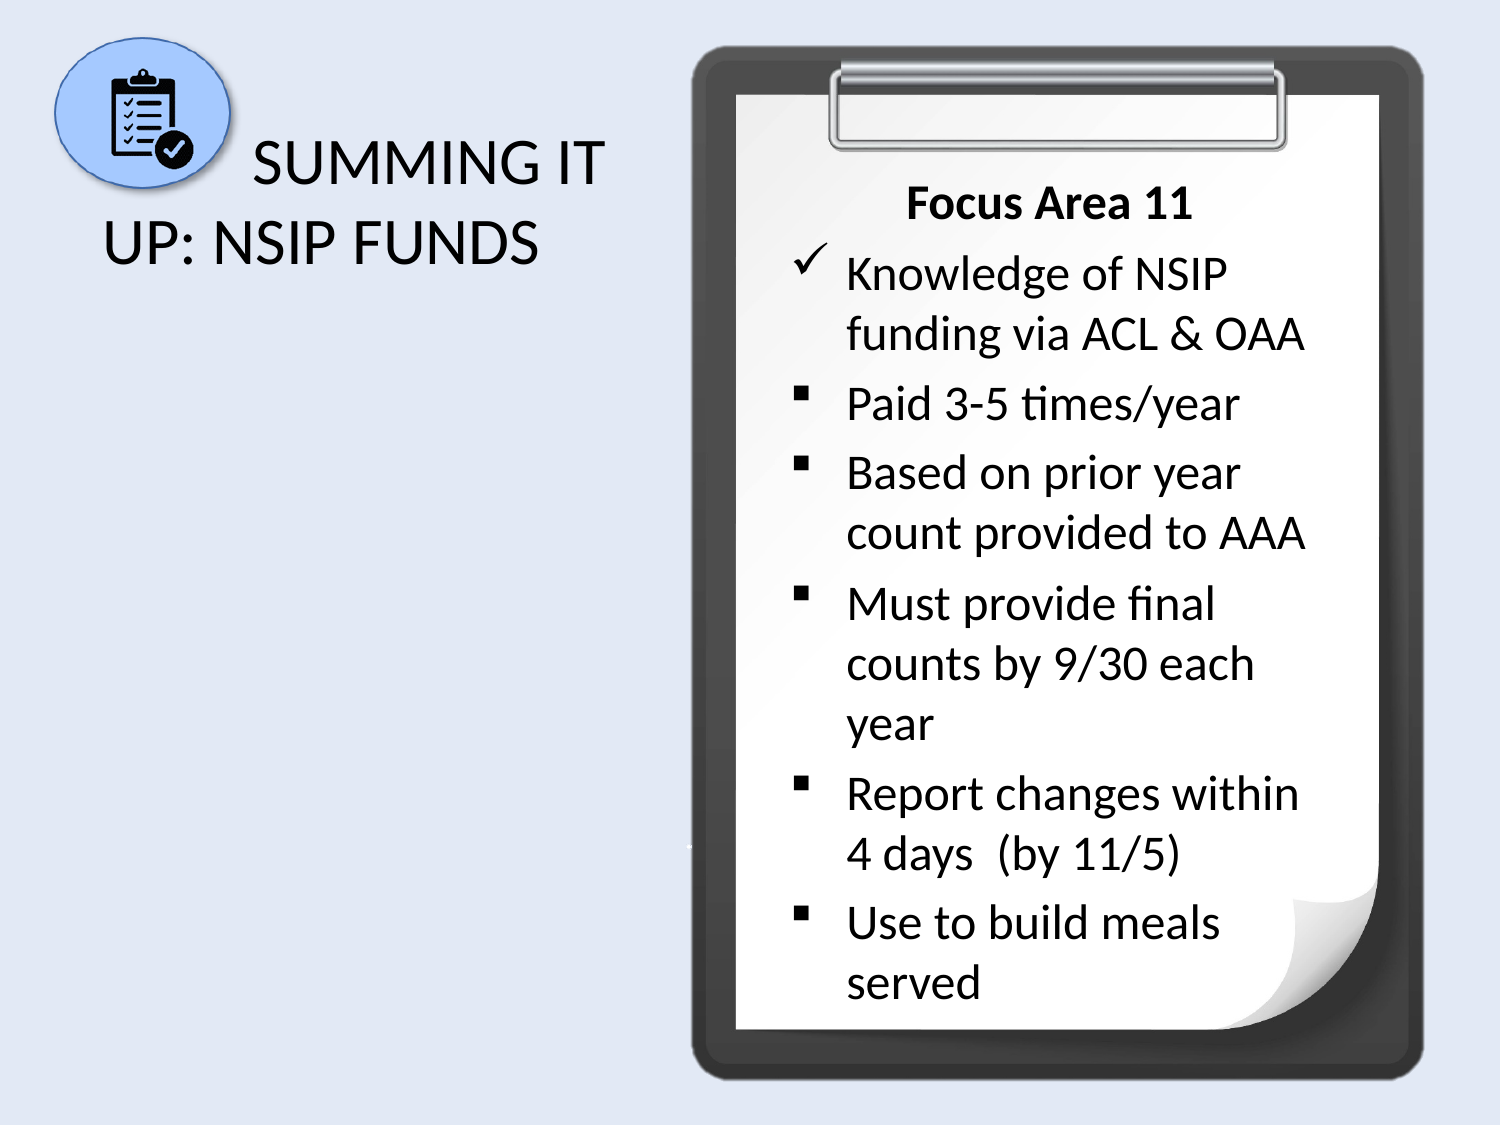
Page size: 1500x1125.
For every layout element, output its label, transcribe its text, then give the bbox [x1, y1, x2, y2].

picture [587, 0, 1463, 1113]
list Focus Area 11 Knowledge of NSIP funding via ACL & OAA Paid 3-5 times/year Based on prior year count provided to AAA Must provide final counts by 9/30 each year Report changes within 4 days (by 11/5) Use to build meals served [774, 162, 1325, 988]
title Summing It Up: NSIP Funds [87, 110, 684, 700]
picture [50, 33, 242, 200]
